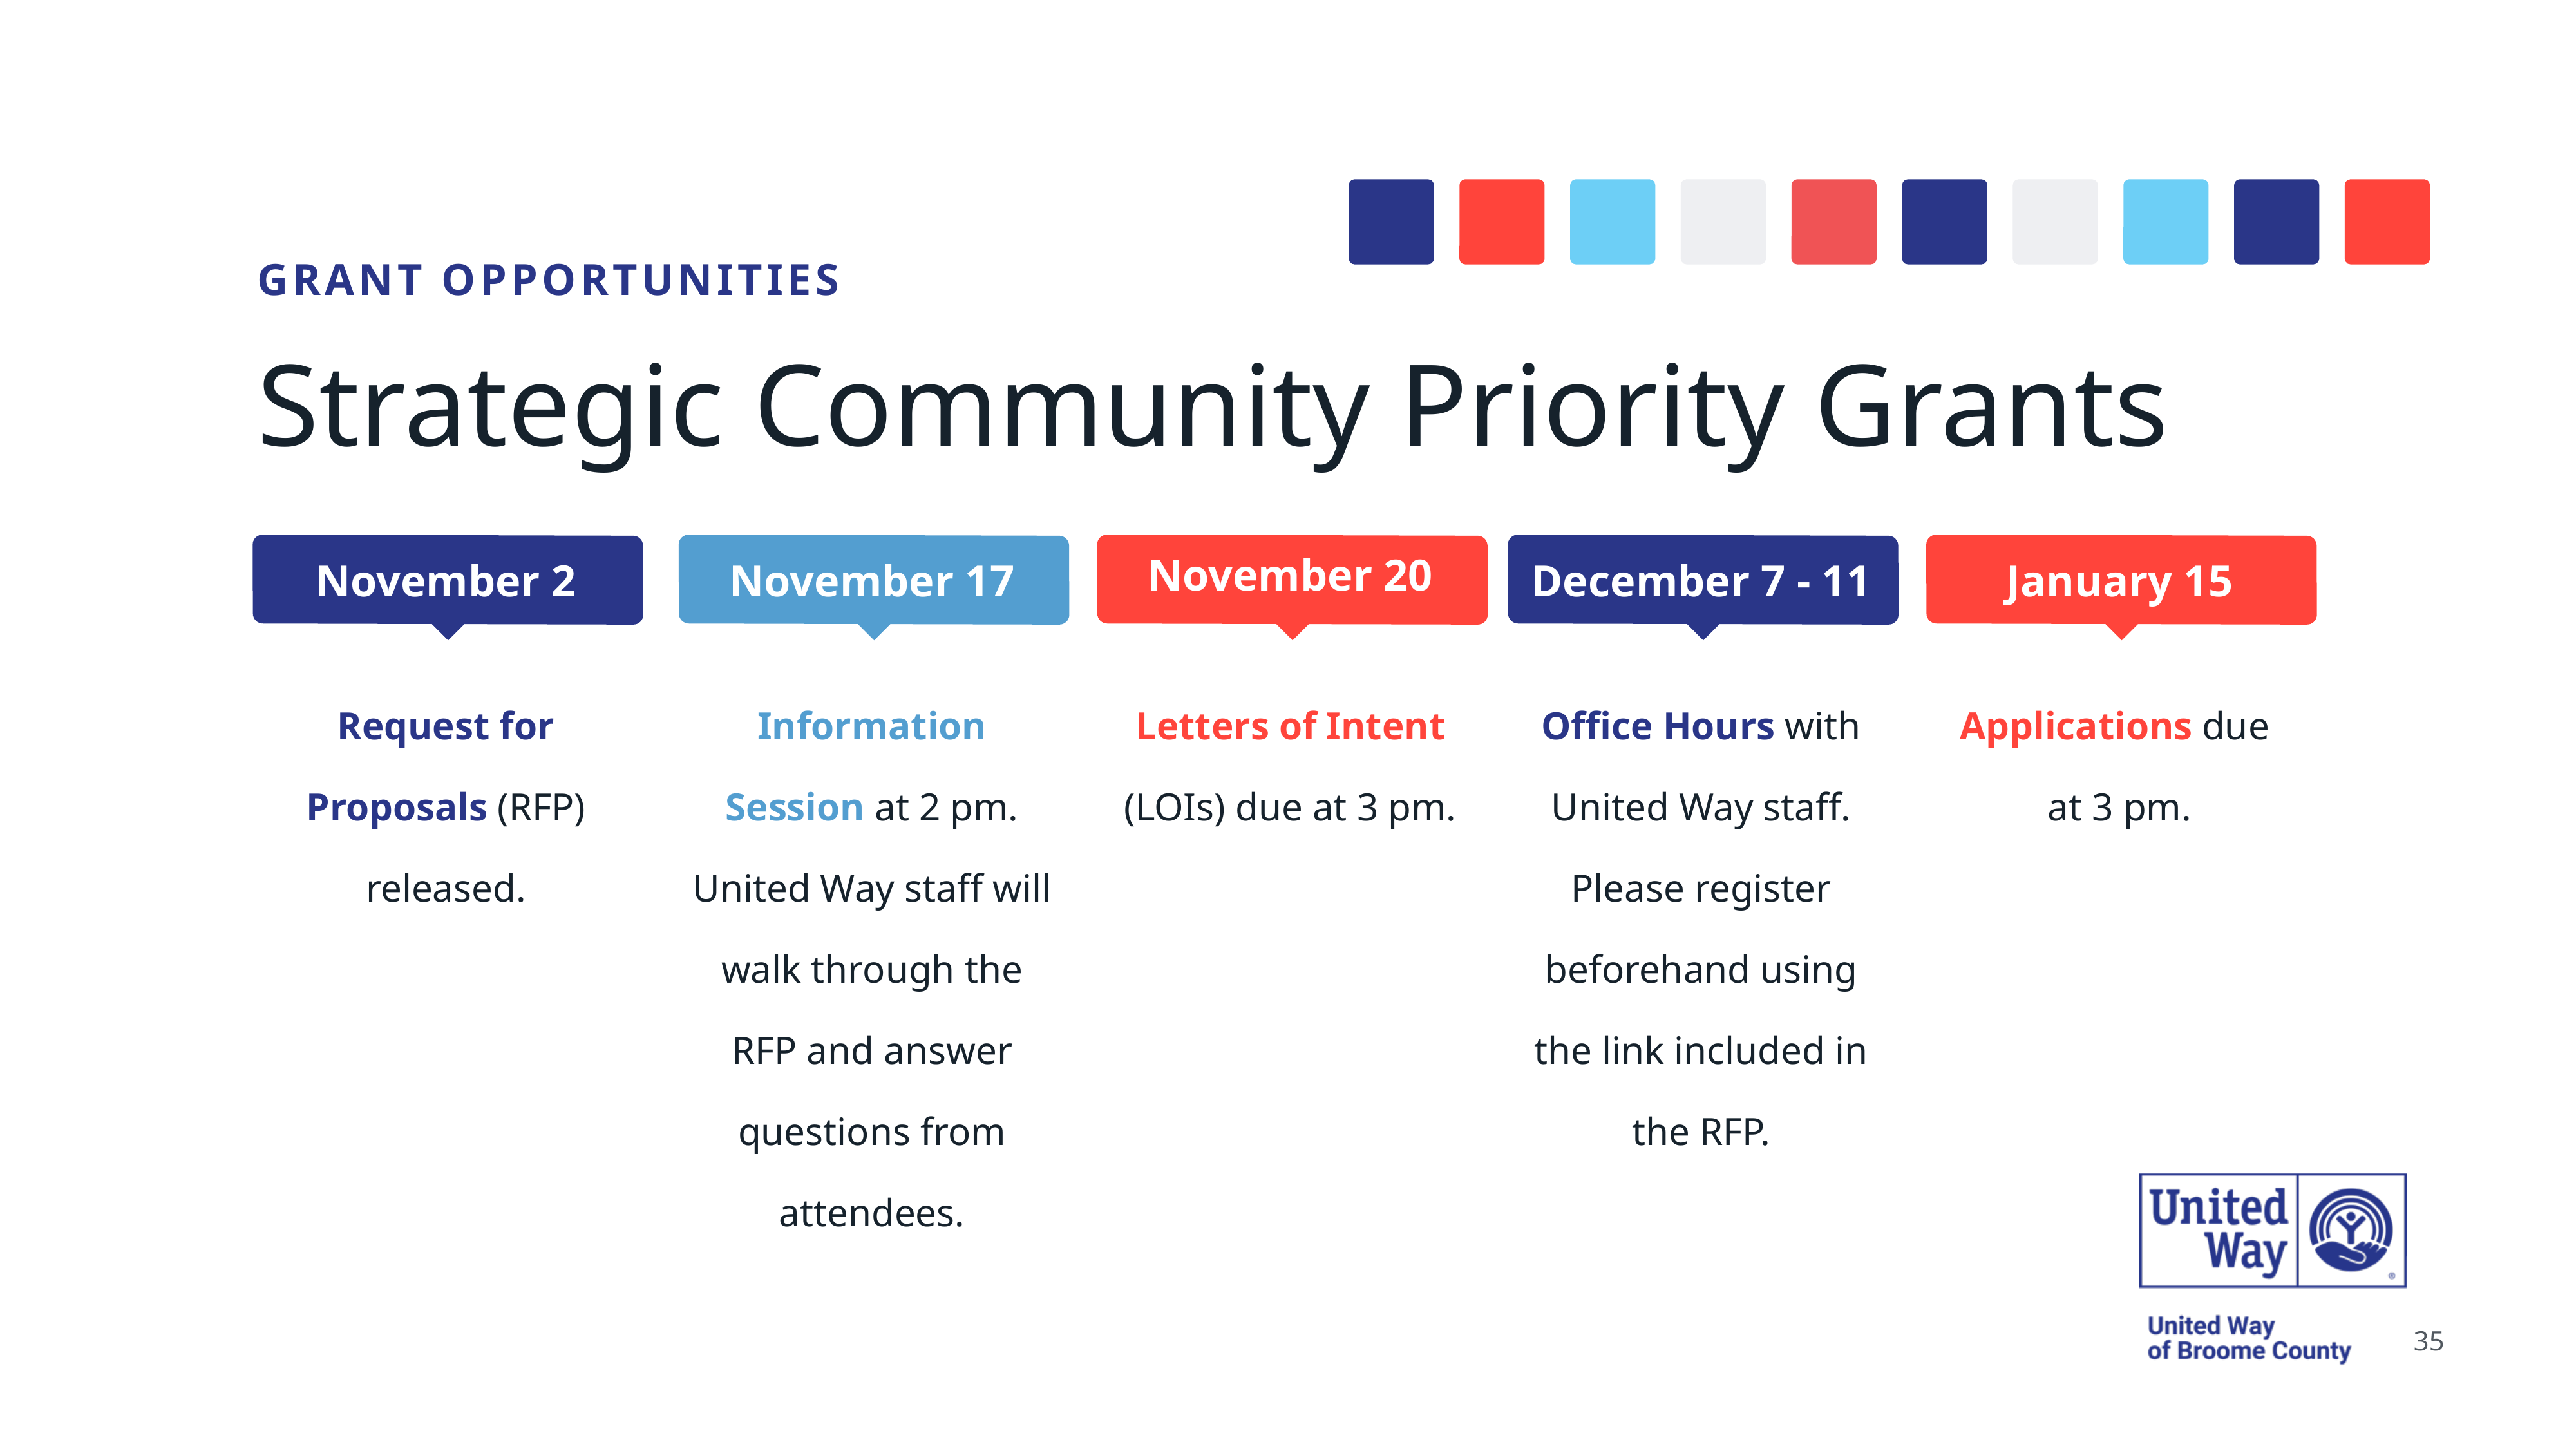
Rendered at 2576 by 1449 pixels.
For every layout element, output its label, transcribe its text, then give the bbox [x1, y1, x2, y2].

text_box GRANT OPPORTUNITIES [253, 248, 845, 308]
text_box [253, 413, 639, 917]
picture [2139, 1173, 2407, 1367]
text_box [679, 413, 1065, 1163]
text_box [1508, 413, 1894, 1163]
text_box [1349, 179, 2430, 265]
text_box 35 [2382, 1320, 2477, 1365]
text_box Strategic Community Priority Grants [253, 329, 2365, 497]
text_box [1927, 413, 2313, 824]
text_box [1097, 413, 1483, 835]
